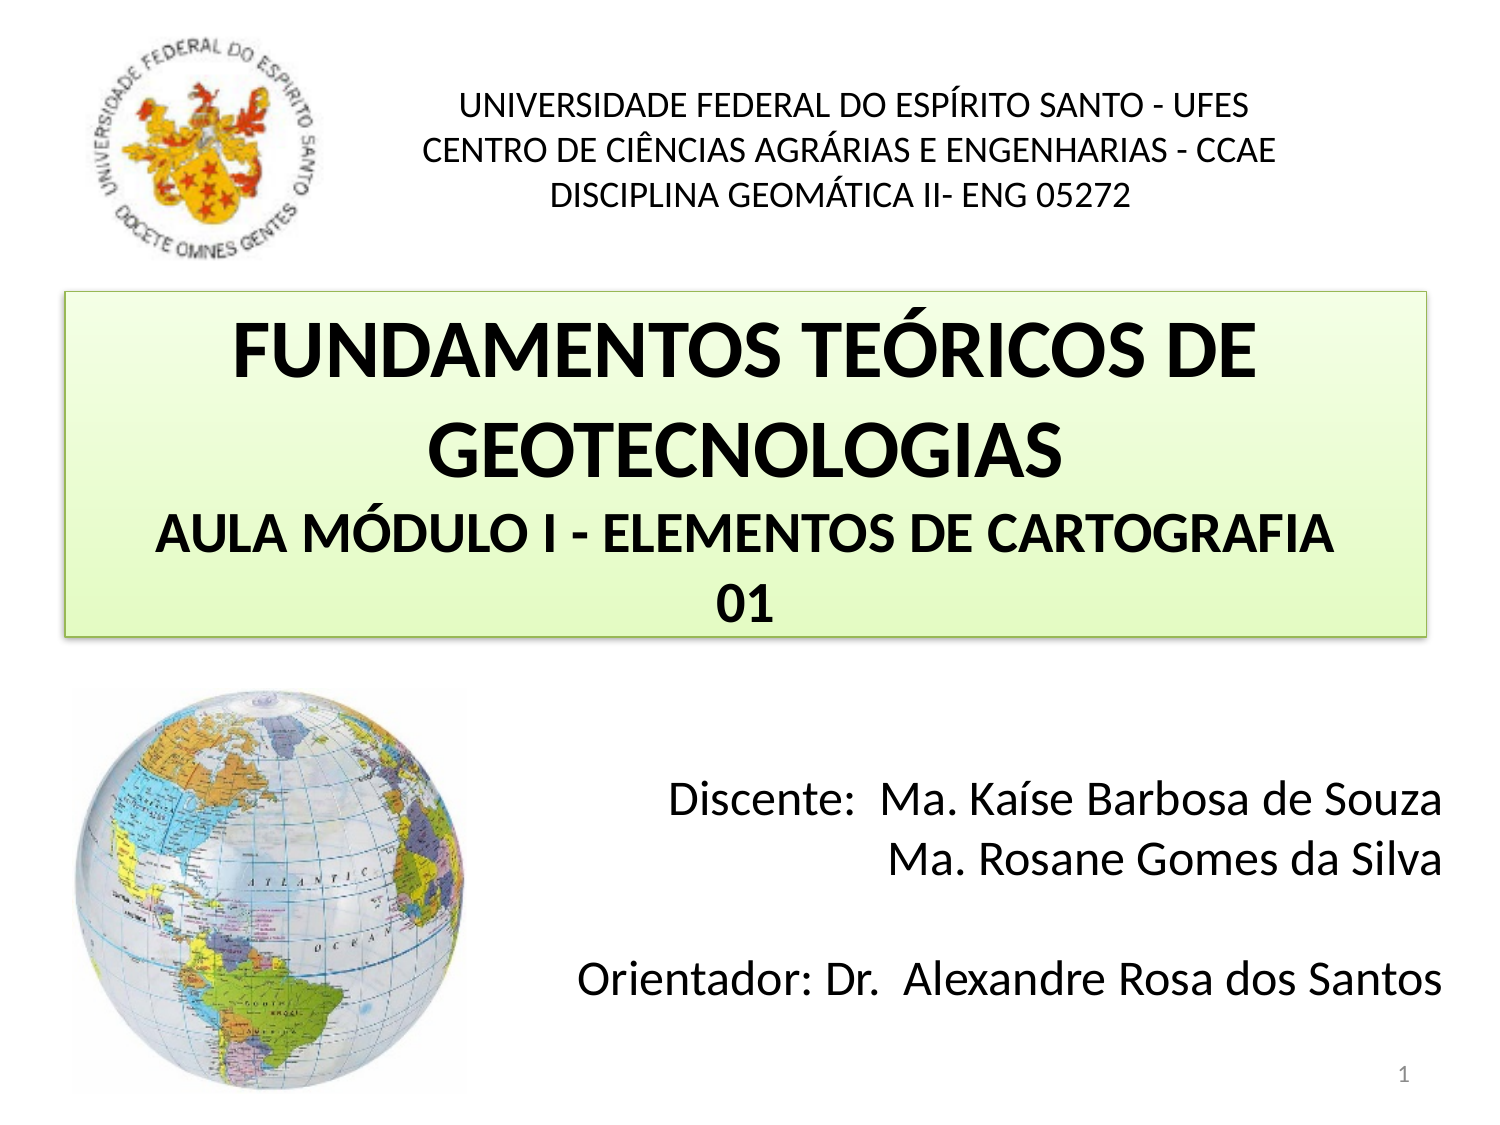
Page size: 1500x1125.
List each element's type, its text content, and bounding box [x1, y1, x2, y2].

title UNIVERSIDADE FEDERAL DO ESPÍRITO SANTO - UFES CENTRO DE CIÊNCIAS AGRÁRIAS E ENGENHARIAS - CCAE DISCIPLINA GEOMÁTICA II- ENG 05272 [323, 19, 1376, 276]
text_box FUNDAMENTOS TEÓRICOS DE GEOTECNOLOGIAS AULA MÓDULO I - ELEMENTOS DE CARTOGRAFIA 01 [64, 291, 1427, 638]
picture [72, 688, 467, 1095]
text_box Discente: Ma. Kaíse Barbosa de Souza Ma. Rosane Gomes da Silva Orientador: Dr. Alexandre Rosa dos Santos [490, 758, 1459, 1074]
slide_number 1 [1074, 1042, 1425, 1103]
picture [58, 26, 343, 268]
